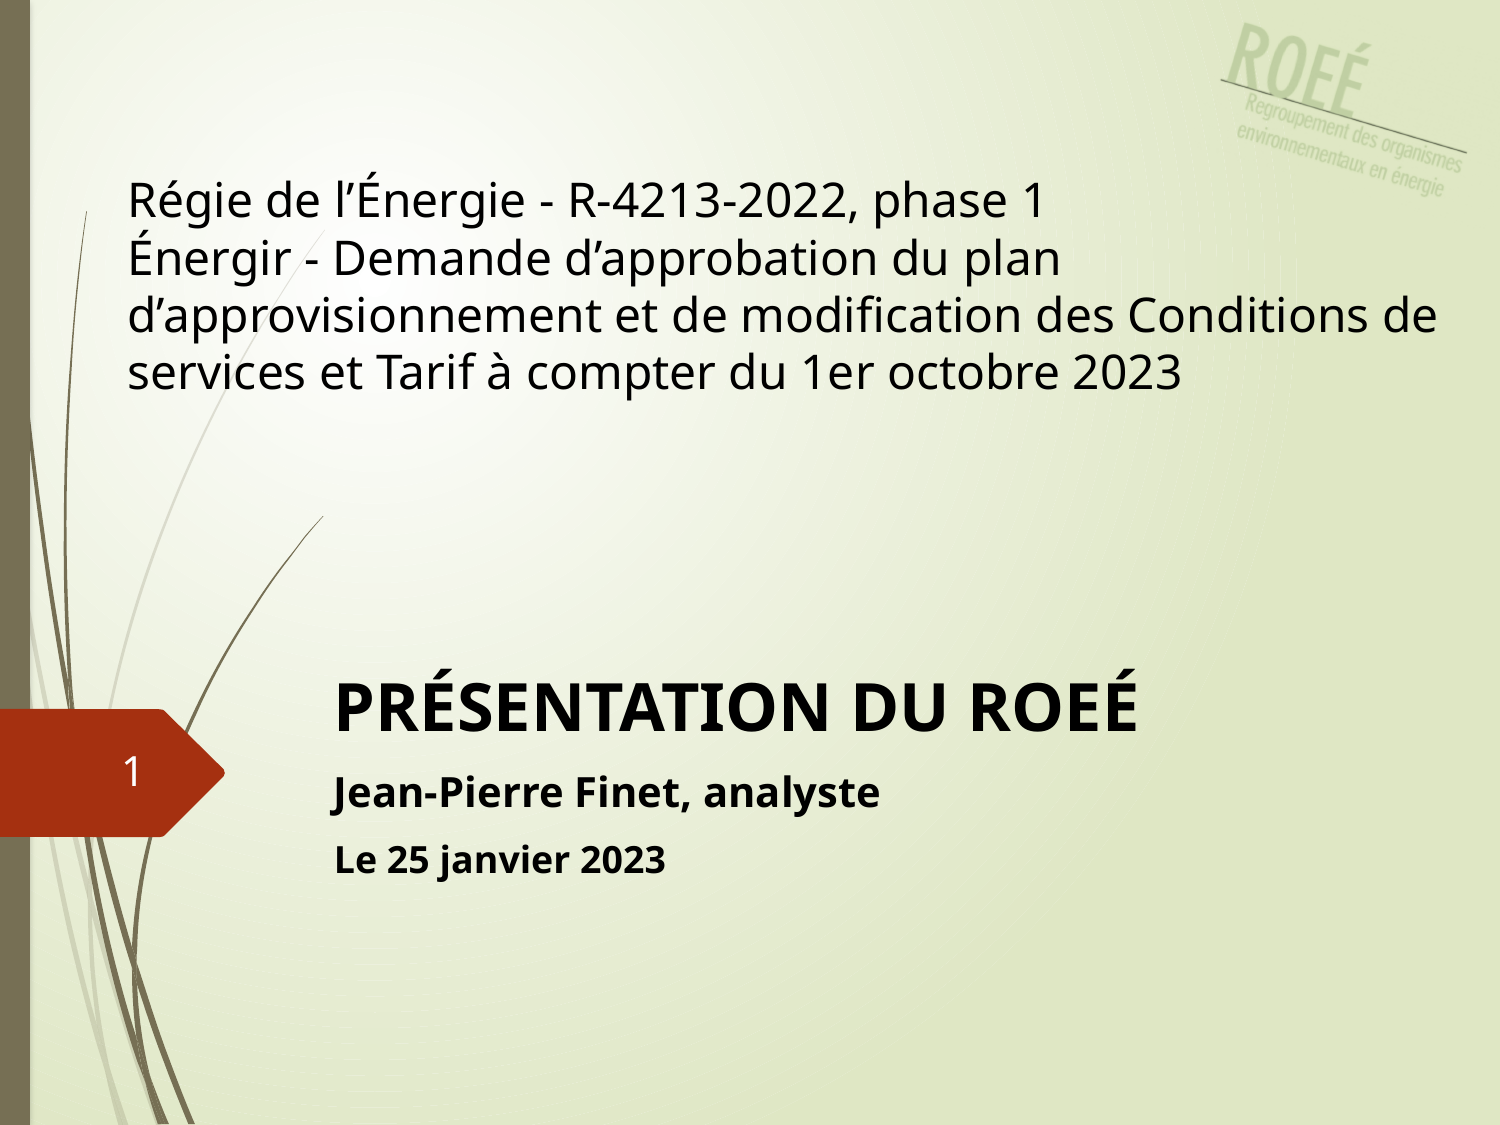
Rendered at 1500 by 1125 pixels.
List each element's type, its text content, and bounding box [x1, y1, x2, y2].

title Régie de l’Énergie - R-4213-2022, phase 1 Énergir - Demande d’approbation du plan d’approvisionnement et de modification des Conditions de services et Tarif à compter du 1er octobre 2023 [112, 30, 1483, 528]
slide_number 1 [64, 739, 161, 800]
subtitle Présentation du ROEÉ Jean-Pierre Finet, analyste Le 25 janvier 2023 [318, 656, 1402, 969]
picture [1198, 18, 1500, 195]
